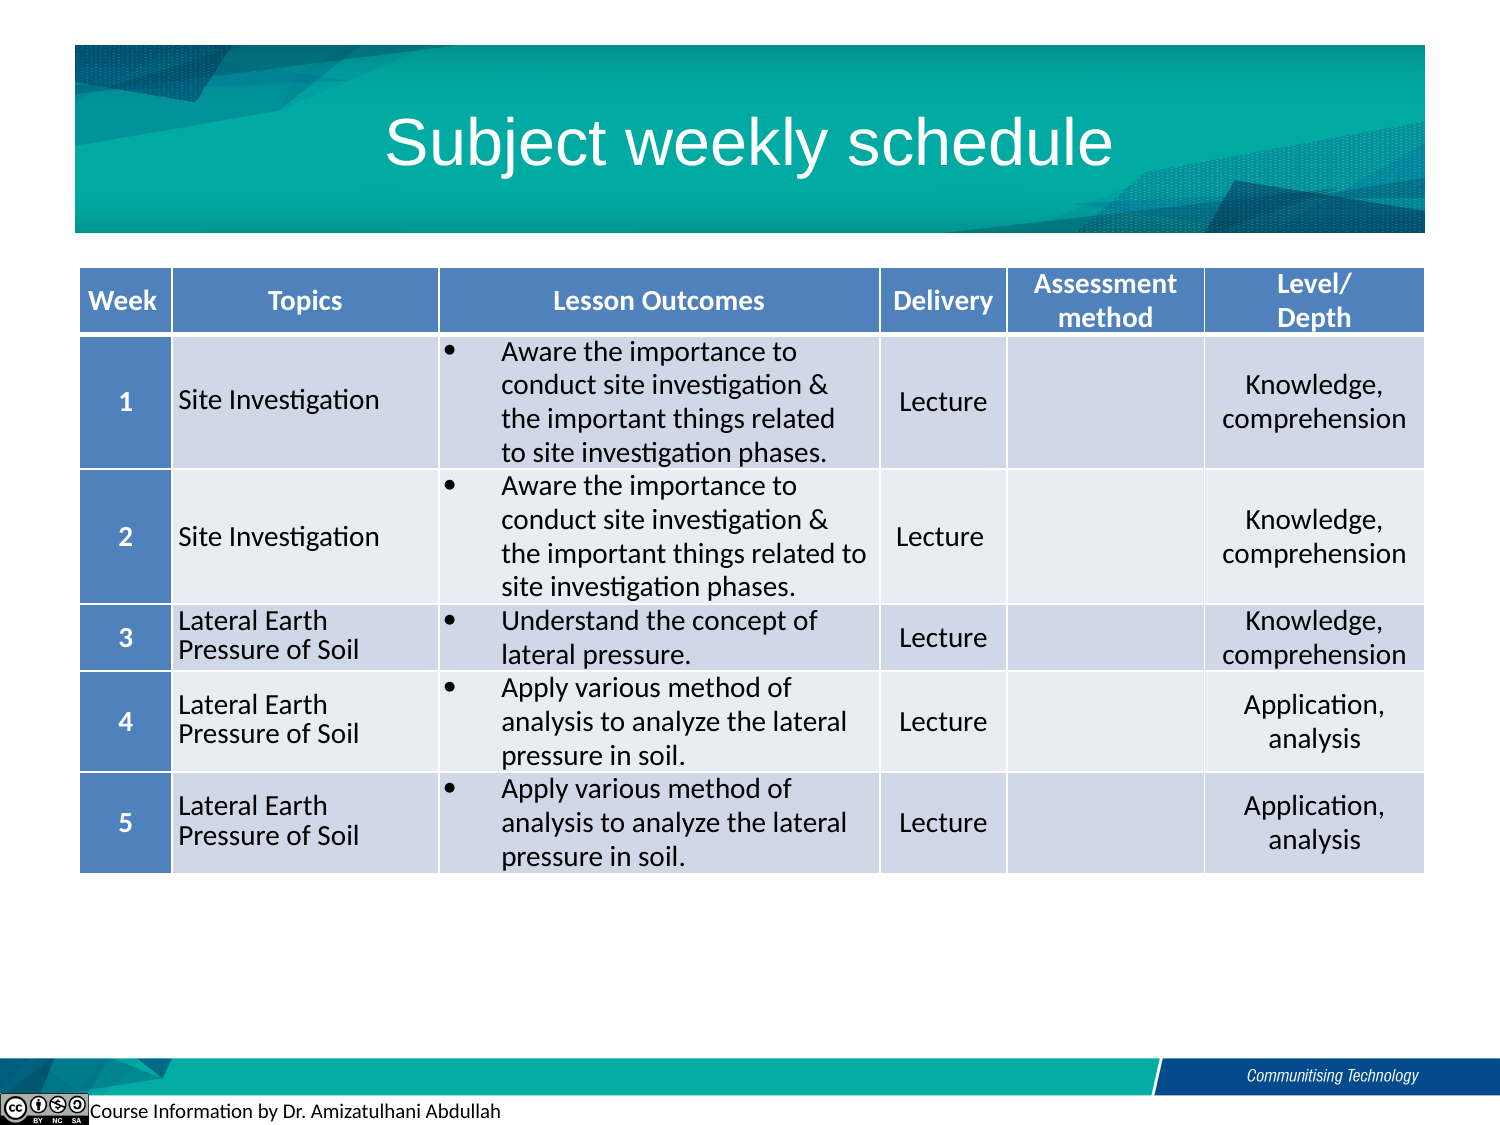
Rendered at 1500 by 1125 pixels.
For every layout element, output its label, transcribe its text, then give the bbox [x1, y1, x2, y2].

table_header Delivery [881, 268, 1006, 332]
table_cell Apply various method of analysis to analyze the lateral pressure in soil. [440, 672, 879, 771]
table_cell Lateral Earth Pressure of Soil [173, 672, 438, 771]
table_header Topics [173, 268, 438, 332]
table_cell Site Investigation [173, 470, 438, 603]
table_cell 3 [80, 605, 171, 670]
table_header Lesson Outcomes [440, 268, 879, 332]
table_cell [1008, 605, 1204, 670]
table_cell Knowledge, comprehension [1205, 337, 1424, 468]
table_cell 5 [80, 773, 171, 873]
table_cell [1008, 773, 1204, 873]
table_cell Knowledge, comprehension [1205, 605, 1424, 670]
picture [0, 0, 1500, 1125]
table_cell Aware the importance to conduct site investigation & the important things related to site investigation phases. [440, 337, 879, 468]
table_cell Aware the importance to conduct site investigation & the important things related to site investigation phases. [440, 470, 879, 603]
table_cell [1008, 337, 1204, 468]
table_cell Lecture [881, 773, 1006, 873]
title Subject weekly schedule [75, 45, 1425, 233]
table_cell Lateral Earth Pressure of Soil [173, 605, 438, 670]
table_cell Site Investigation [173, 337, 438, 468]
table_header Level/ Depth [1205, 268, 1424, 332]
table_cell 4 [80, 672, 171, 771]
table_header Week [80, 268, 171, 332]
table_cell Lecture [881, 605, 1006, 670]
table_cell Lecture [881, 672, 1006, 771]
table_cell Application, analysis [1205, 773, 1424, 873]
table_cell Lateral Earth Pressure of Soil [173, 773, 438, 873]
table_cell Lecture [881, 470, 1006, 603]
table_cell [1008, 470, 1204, 603]
table_cell [1008, 672, 1204, 771]
table_cell Understand the concept of lateral pressure. [440, 605, 879, 670]
table_cell 2 [80, 470, 171, 603]
table_cell 1 [80, 337, 171, 468]
table_cell Lecture [881, 337, 1006, 468]
table_header Assessment method [1008, 268, 1204, 332]
table_cell Knowledge, comprehension [1205, 470, 1424, 603]
table_cell Application, analysis [1205, 672, 1424, 771]
table_cell Apply various method of analysis to analyze the lateral pressure in soil. [440, 773, 879, 873]
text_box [0, 1093, 692, 1125]
